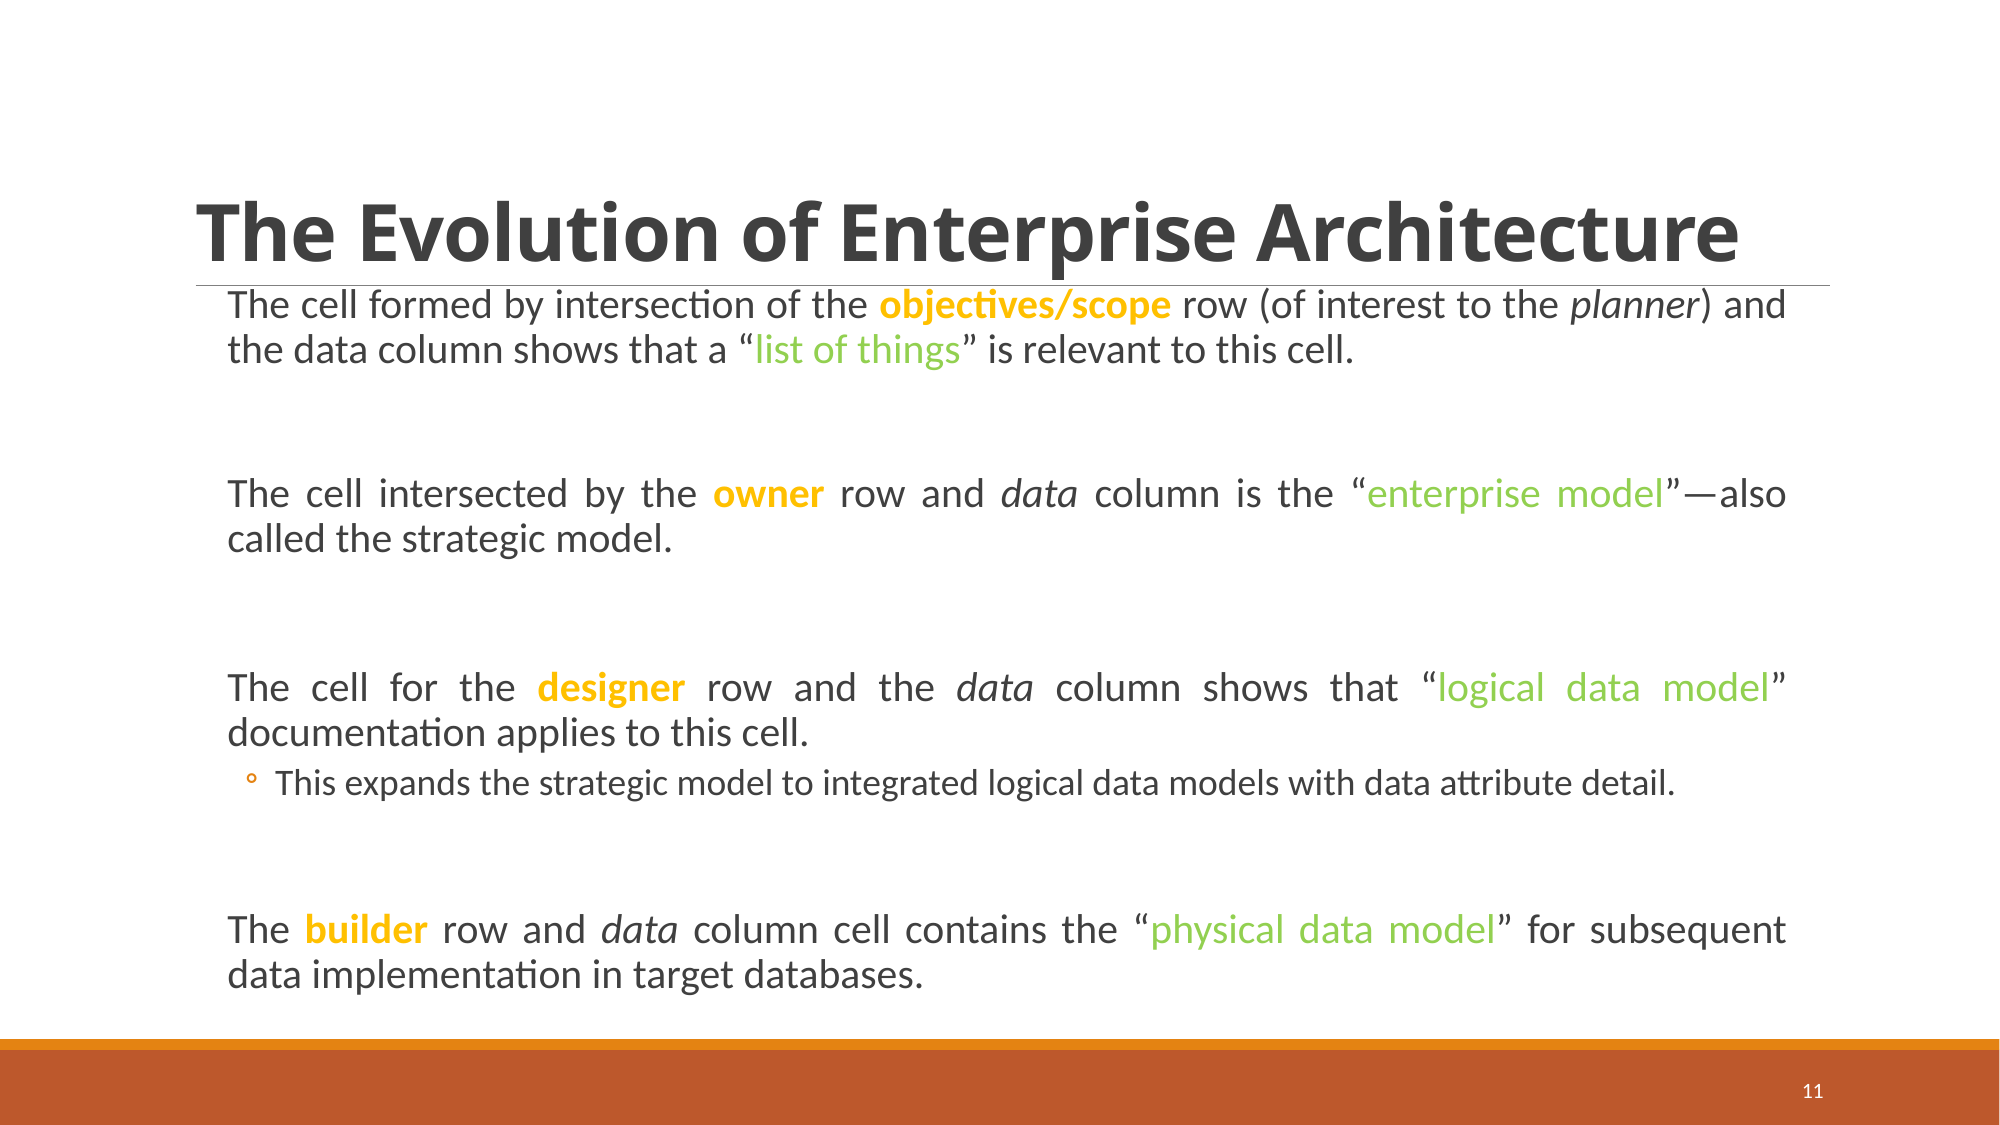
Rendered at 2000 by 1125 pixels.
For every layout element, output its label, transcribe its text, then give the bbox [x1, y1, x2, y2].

list The cell formed by intersection of the objectives/scope row (of interest to the planner) and the data column shows that a “list of things” is relevant to this cell. The cell intersected by the owner row and data column is the “enterprise model”—also called the strategic model. The cell for the designer row and the data column shows that “logical data model” documentation applies to this cell. This expands the strategic model to integrated logical data models with data attribute detail. The builder row and data column cell contains the “physical data model” for subsequent data implementation in target databases. [212, 275, 1788, 1063]
title The Evolution of Enterprise Architecture [179, 47, 1830, 285]
slide_number 11 [1623, 1059, 1839, 1120]
